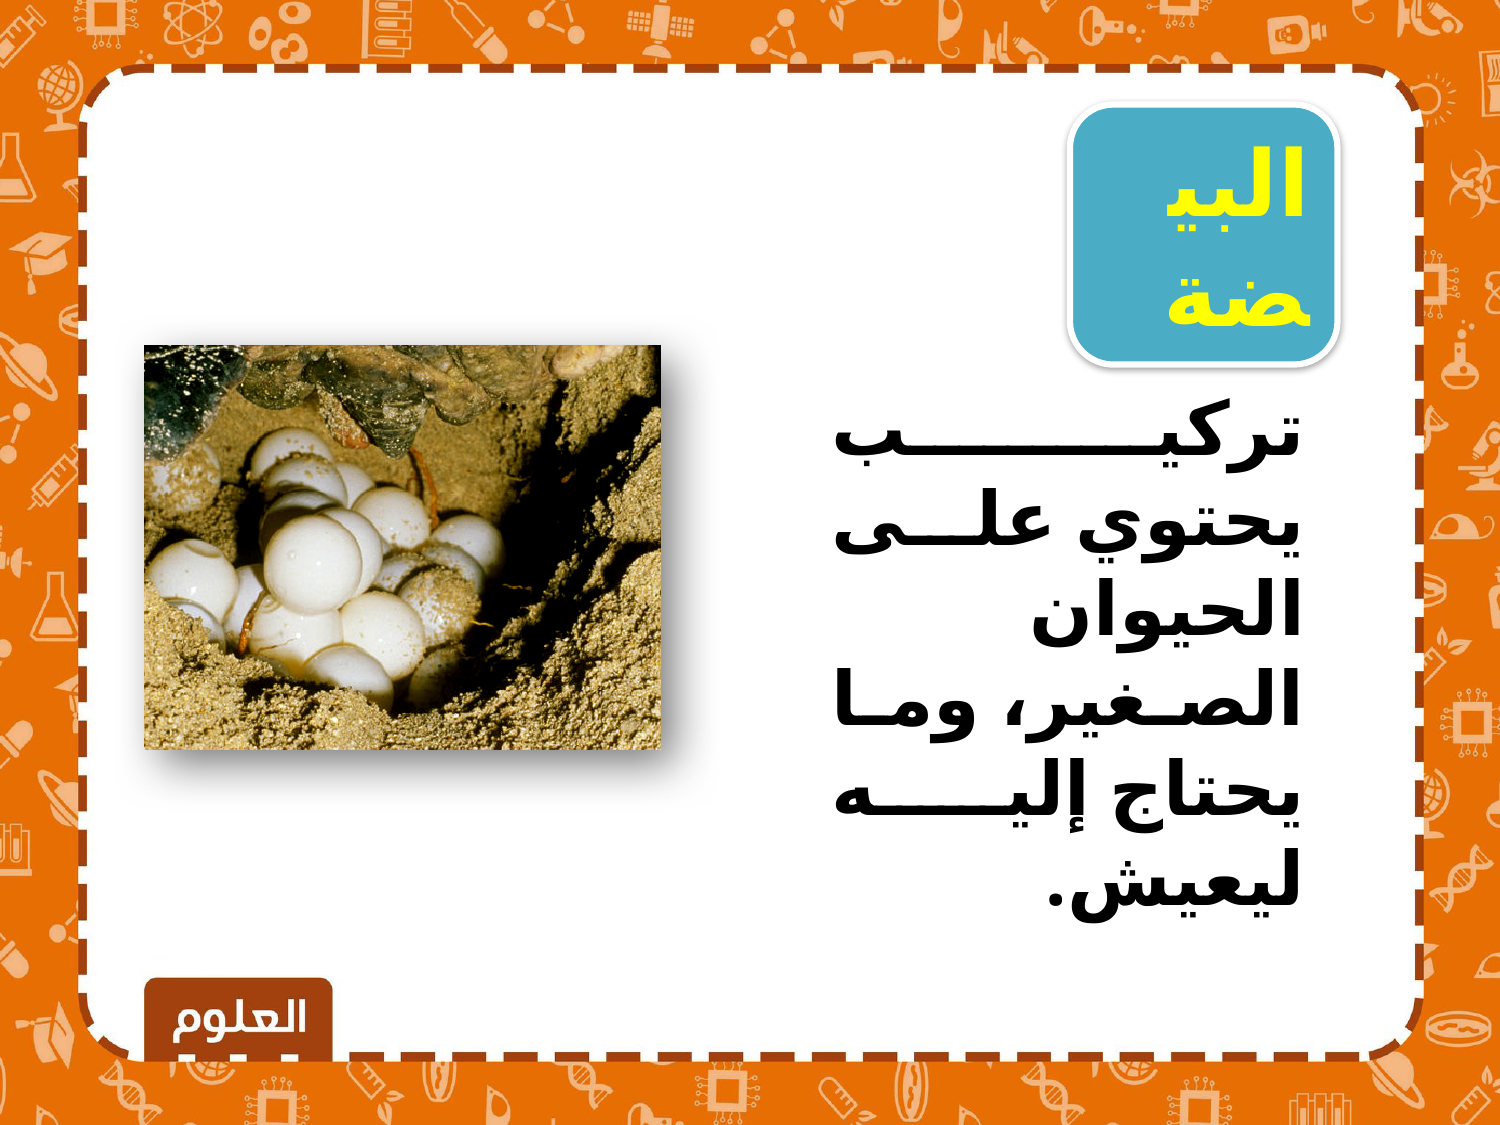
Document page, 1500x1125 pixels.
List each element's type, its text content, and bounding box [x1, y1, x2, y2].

picture [0, 0, 1500, 1125]
text_box البيضة [1066, 101, 1341, 368]
text_box تركيب يحتوي على الحيوان الصغير، وما يحتاج إليه ليعيش. [816, 373, 1320, 928]
